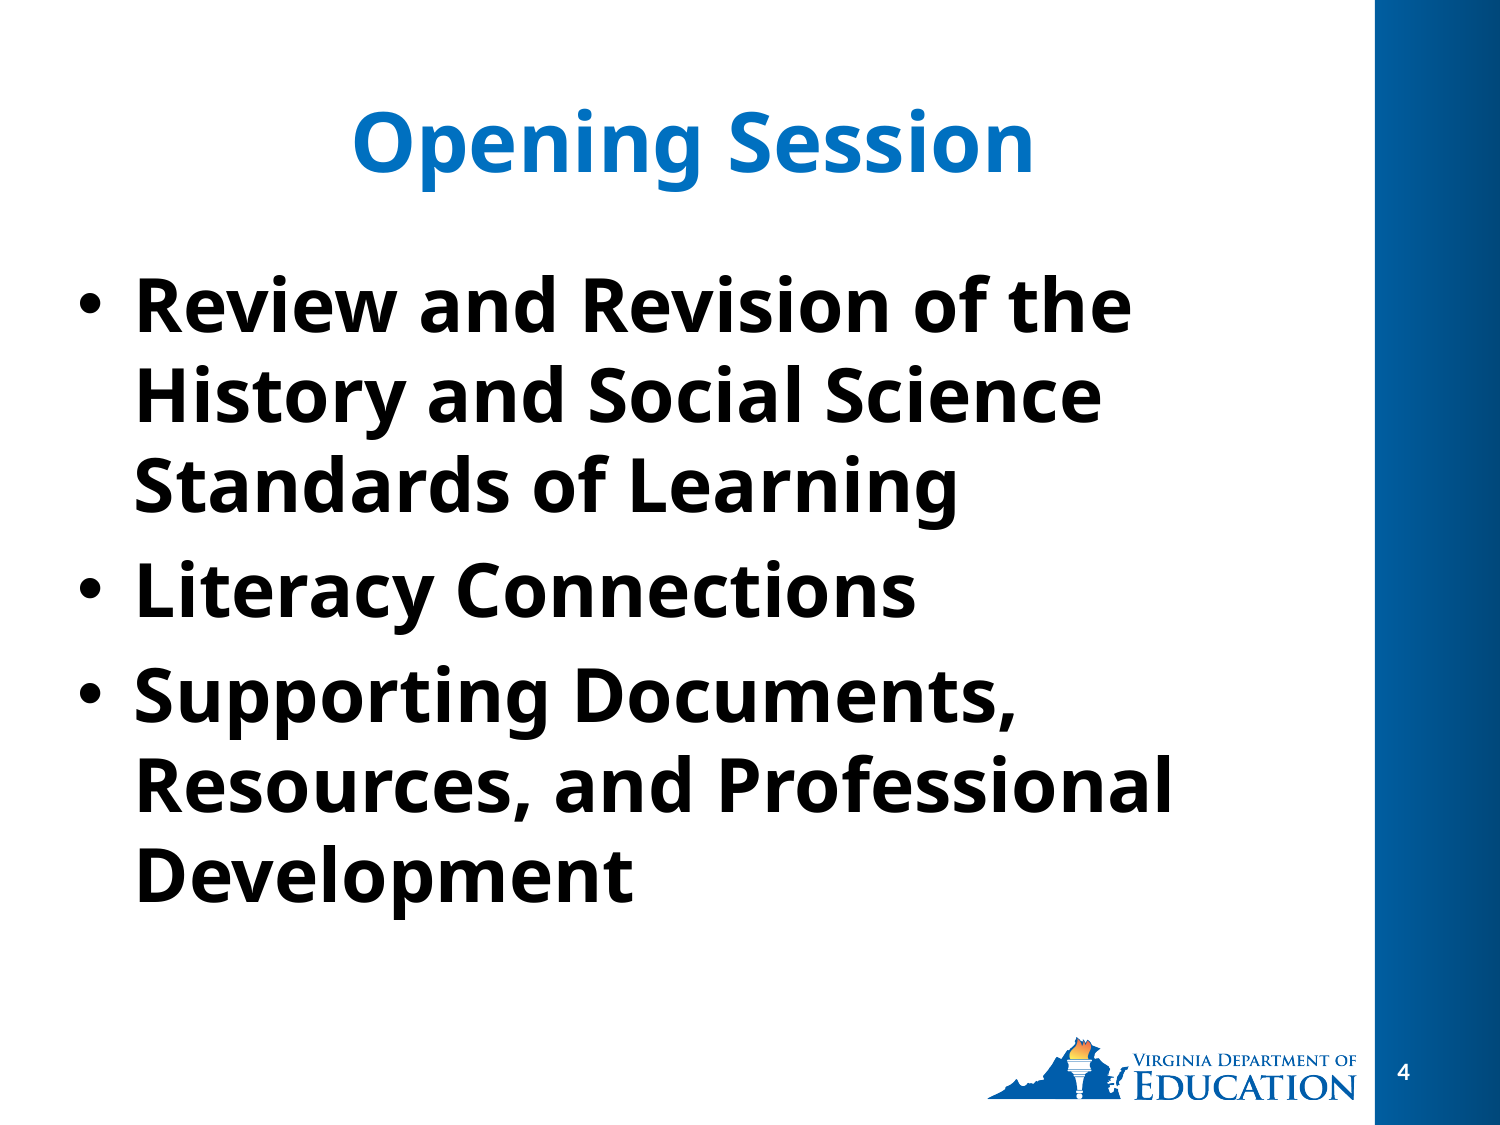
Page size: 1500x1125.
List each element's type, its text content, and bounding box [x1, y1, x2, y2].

list Review and Revision of the History and Social Science Standards of Learning Literacy Connections Supporting Documents, Resources, and Professional Development [62, 249, 1363, 1005]
title Opening Session [75, 45, 1313, 233]
picture [987, 1037, 1357, 1100]
slide_number 4 [1362, 1040, 1425, 1100]
